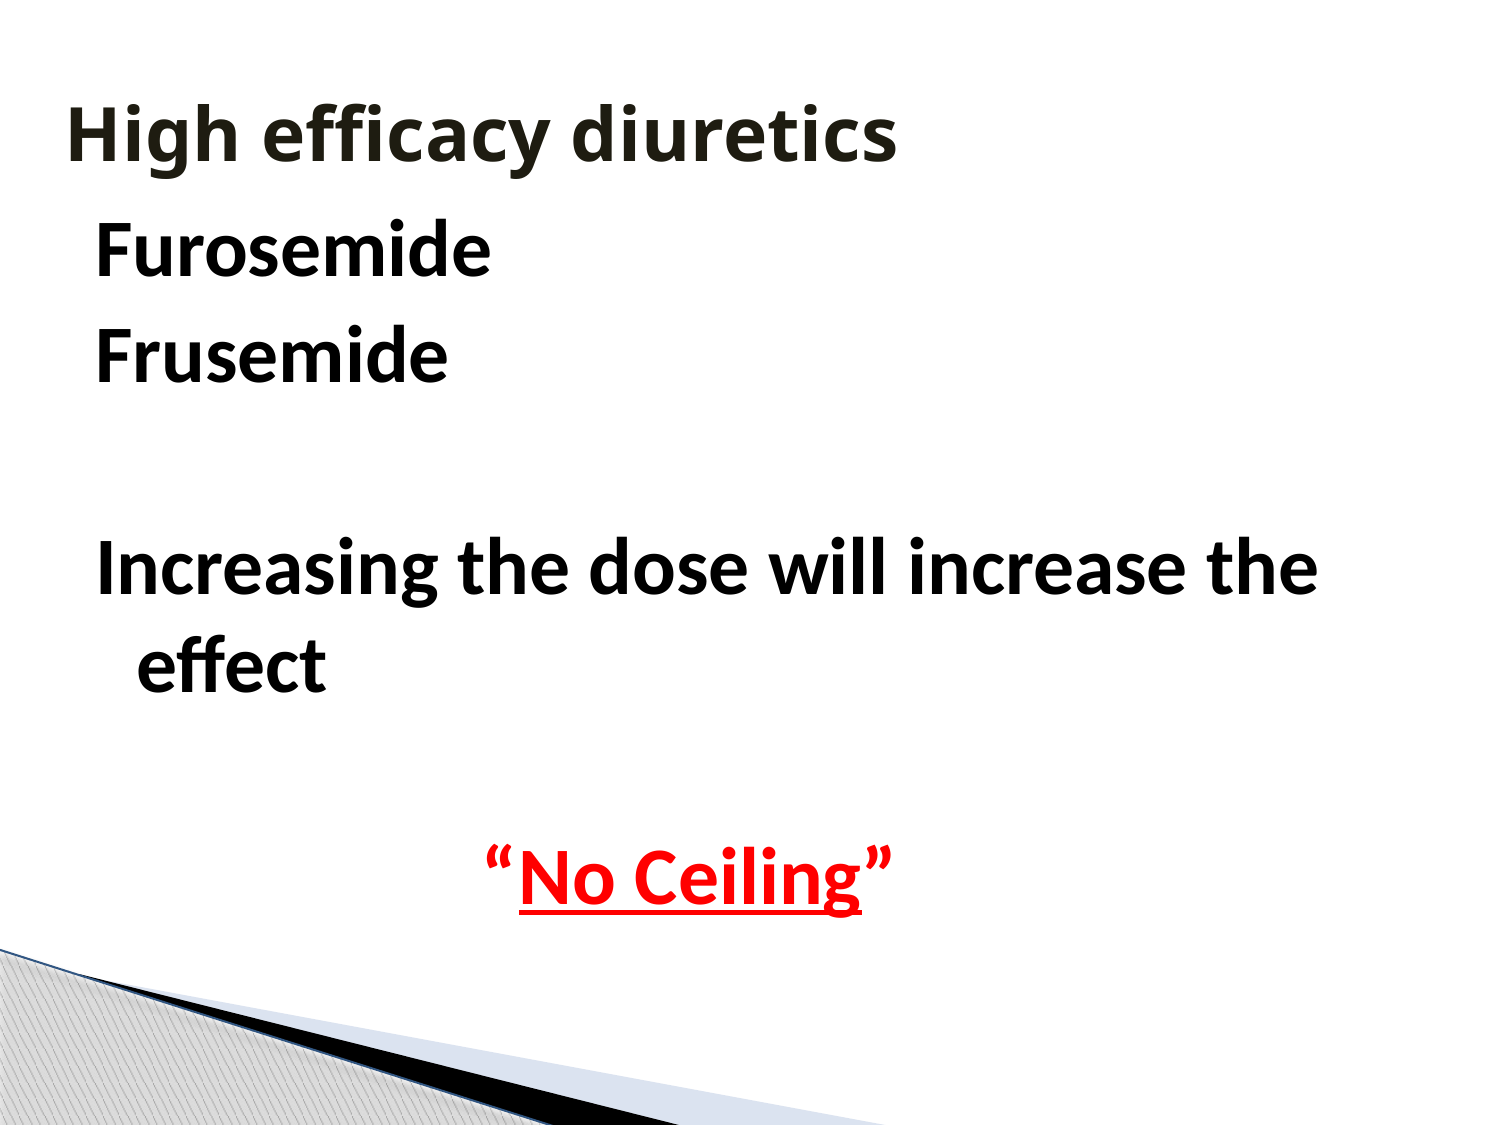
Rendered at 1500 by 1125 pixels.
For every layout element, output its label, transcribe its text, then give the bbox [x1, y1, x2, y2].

list Furosemide Frusemide Increasing the dose will increase the effect “No Ceiling” [62, 238, 1413, 930]
title High efficacy diuretics [50, 24, 1450, 238]
